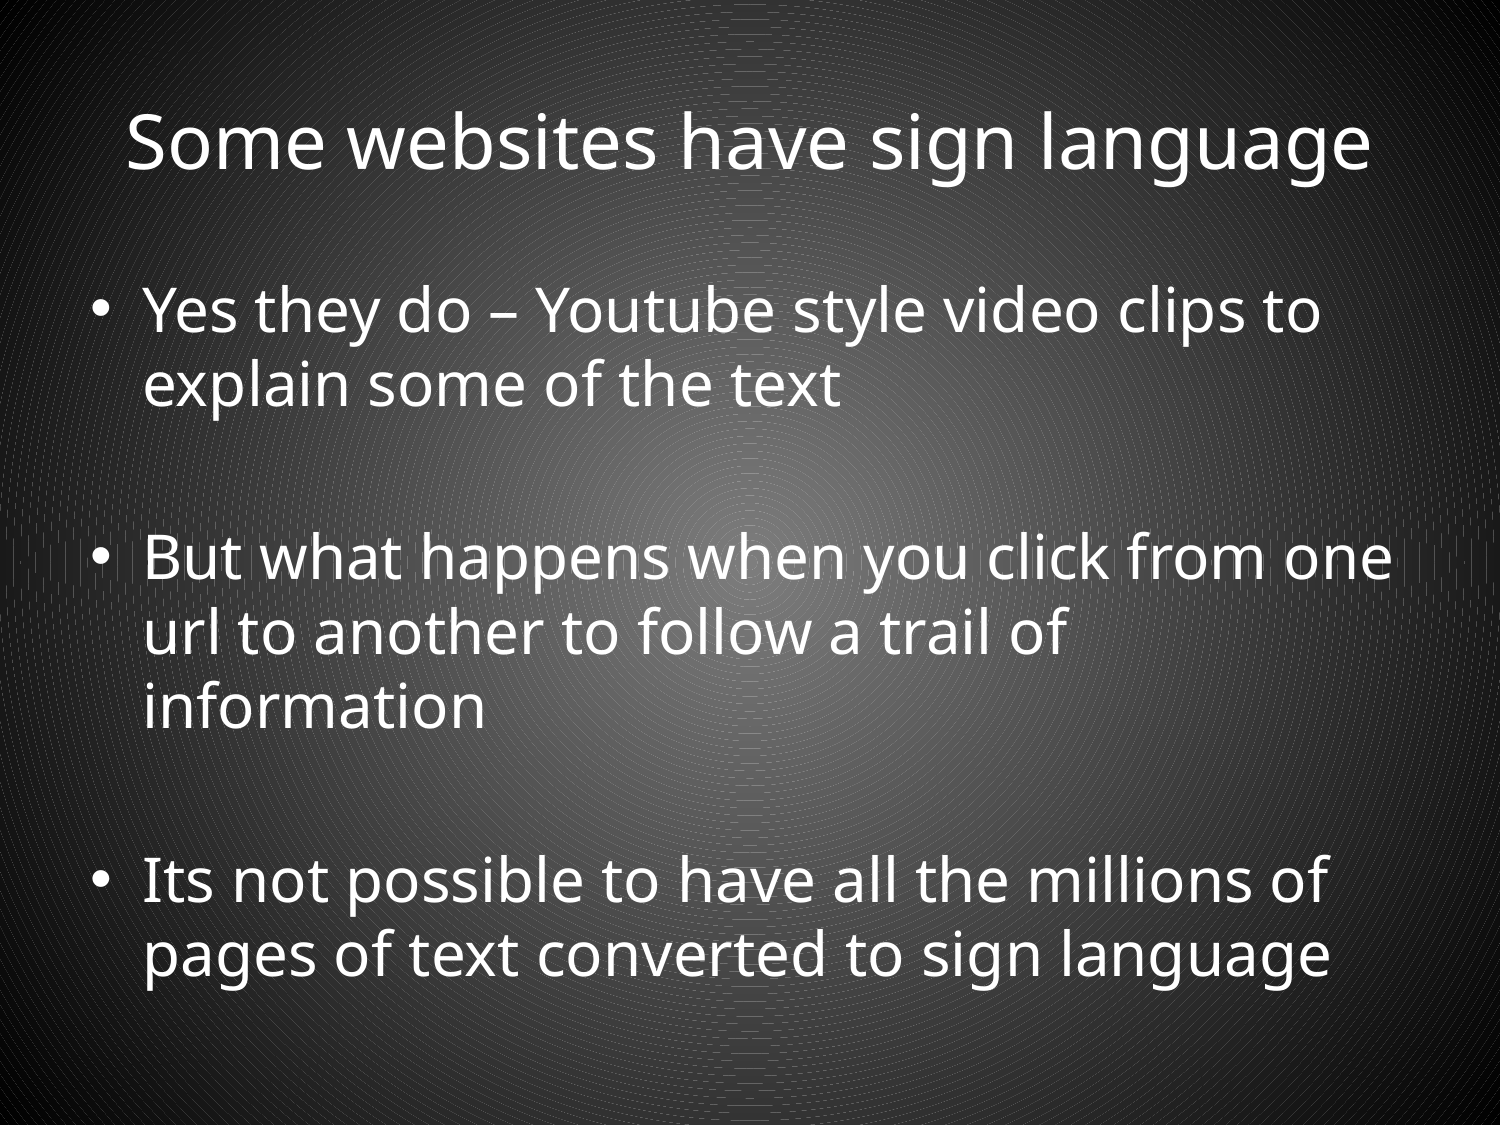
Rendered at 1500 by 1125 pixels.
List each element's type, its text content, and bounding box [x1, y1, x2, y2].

title Some websites have sign language [75, 45, 1425, 233]
list Yes they do – Youtube style video clips to explain some of the text But what happens when you click from one url to another to follow a trail of information Its not possible to have all the millions of pages of text converted to sign language [75, 262, 1425, 1005]
